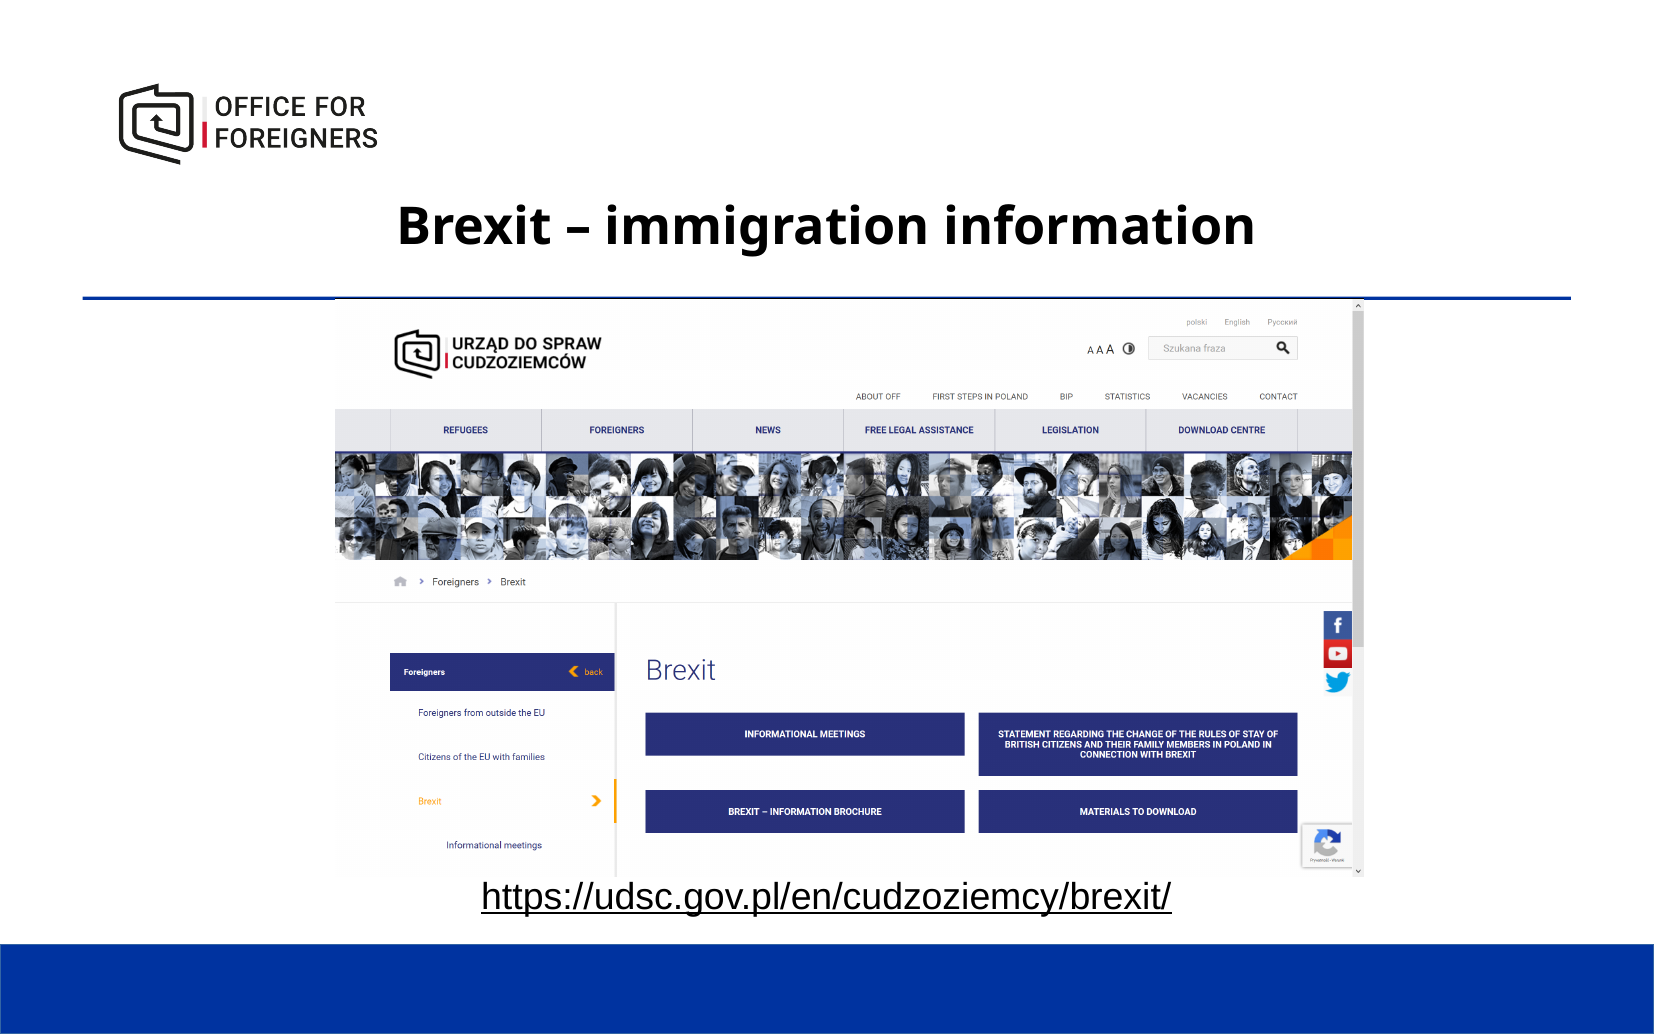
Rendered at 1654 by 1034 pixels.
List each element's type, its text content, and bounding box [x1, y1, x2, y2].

text_box [1198, 375, 1508, 887]
text_box [146, 375, 466, 887]
text_box [0, 944, 1654, 1034]
text_box https://udsc.gov.pl/en/cudzoziemcy/brexit/ [466, 886, 1198, 925]
text_box Brexit – immigration information [82, 184, 1571, 287]
picture [0, 0, 1654, 944]
